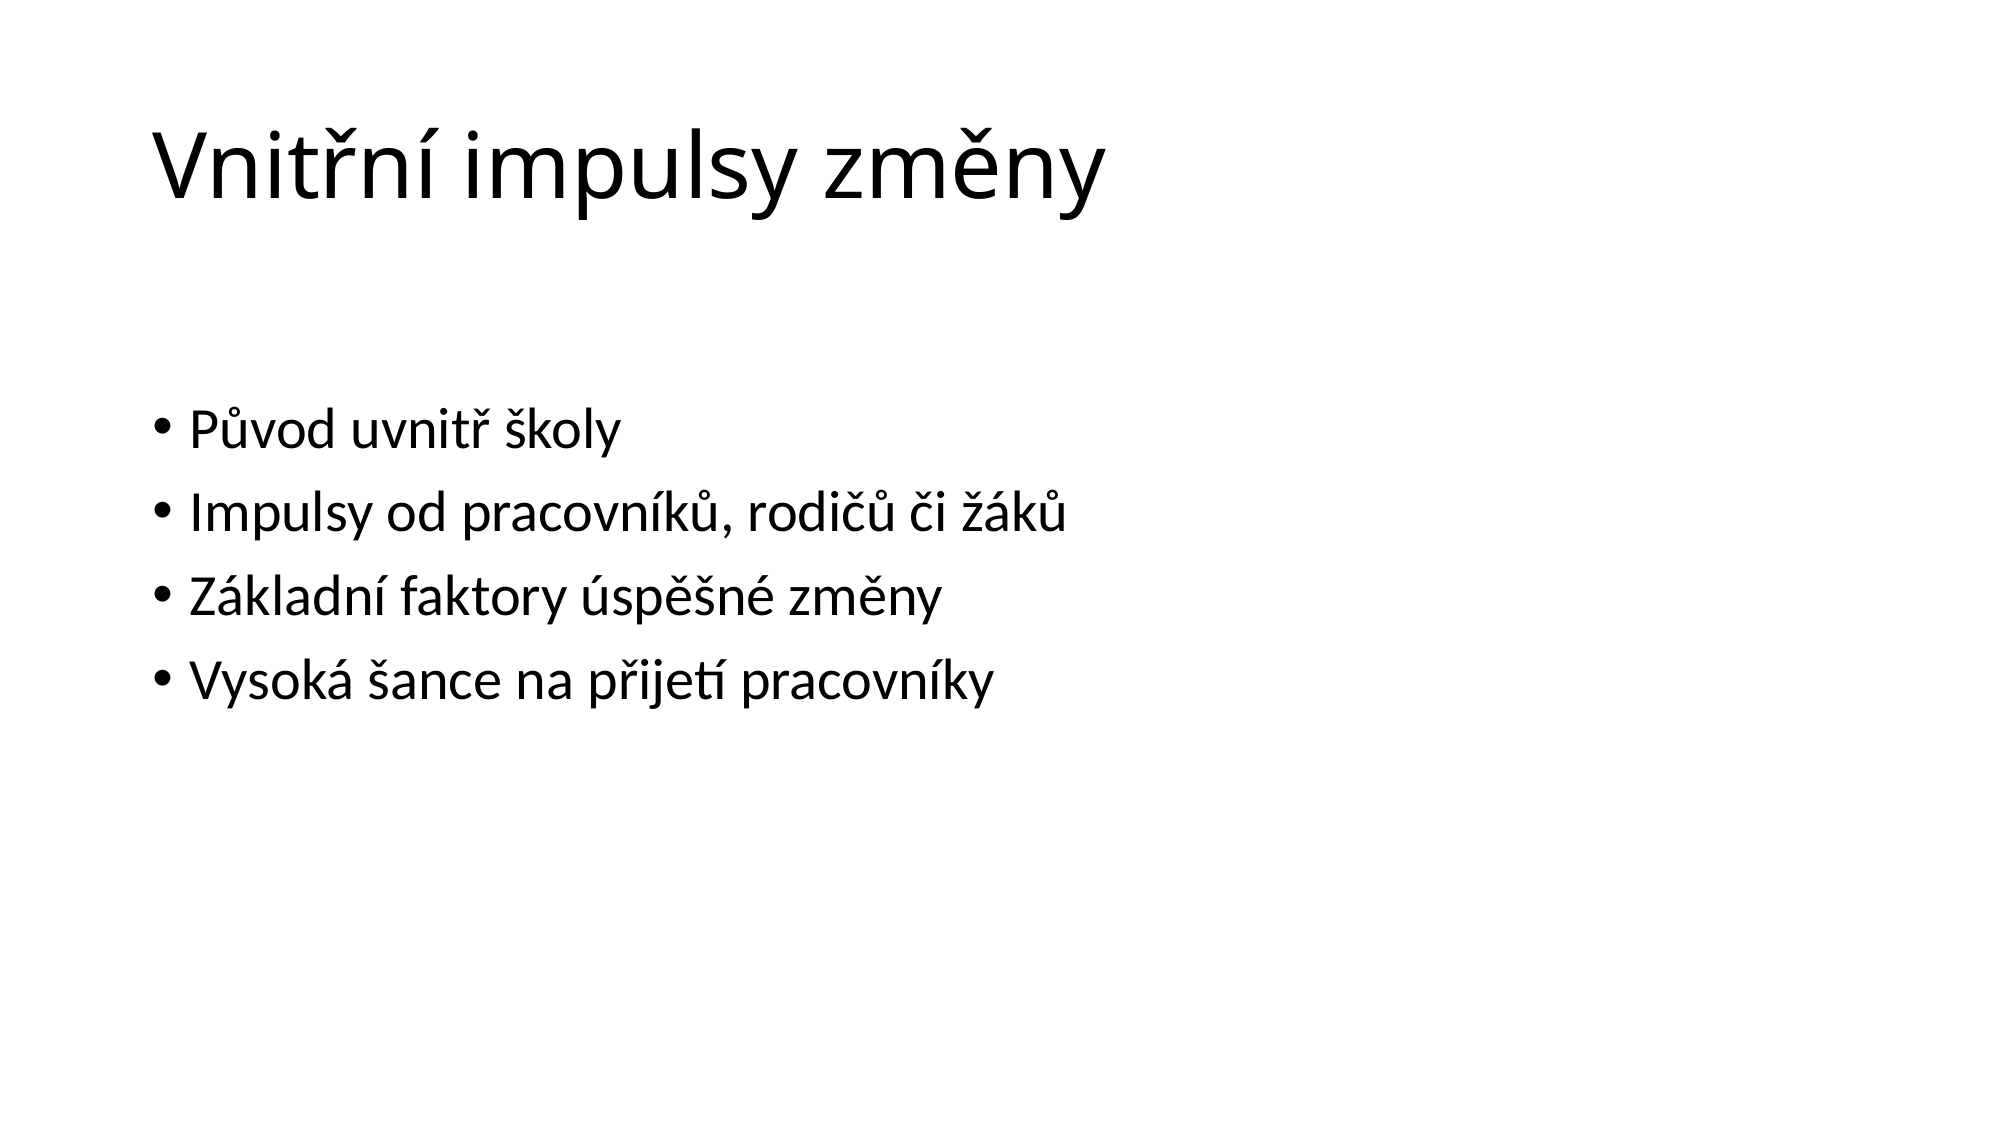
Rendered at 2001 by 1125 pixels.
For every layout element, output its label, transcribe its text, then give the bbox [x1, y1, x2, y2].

list Původ uvnitř školy Impulsy od pracovníků, rodičů či žáků Základní faktory úspěšné změny Vysoká šance na přijetí pracovníky [137, 299, 1863, 1014]
title Vnitřní impulsy změny [137, 59, 1863, 278]
